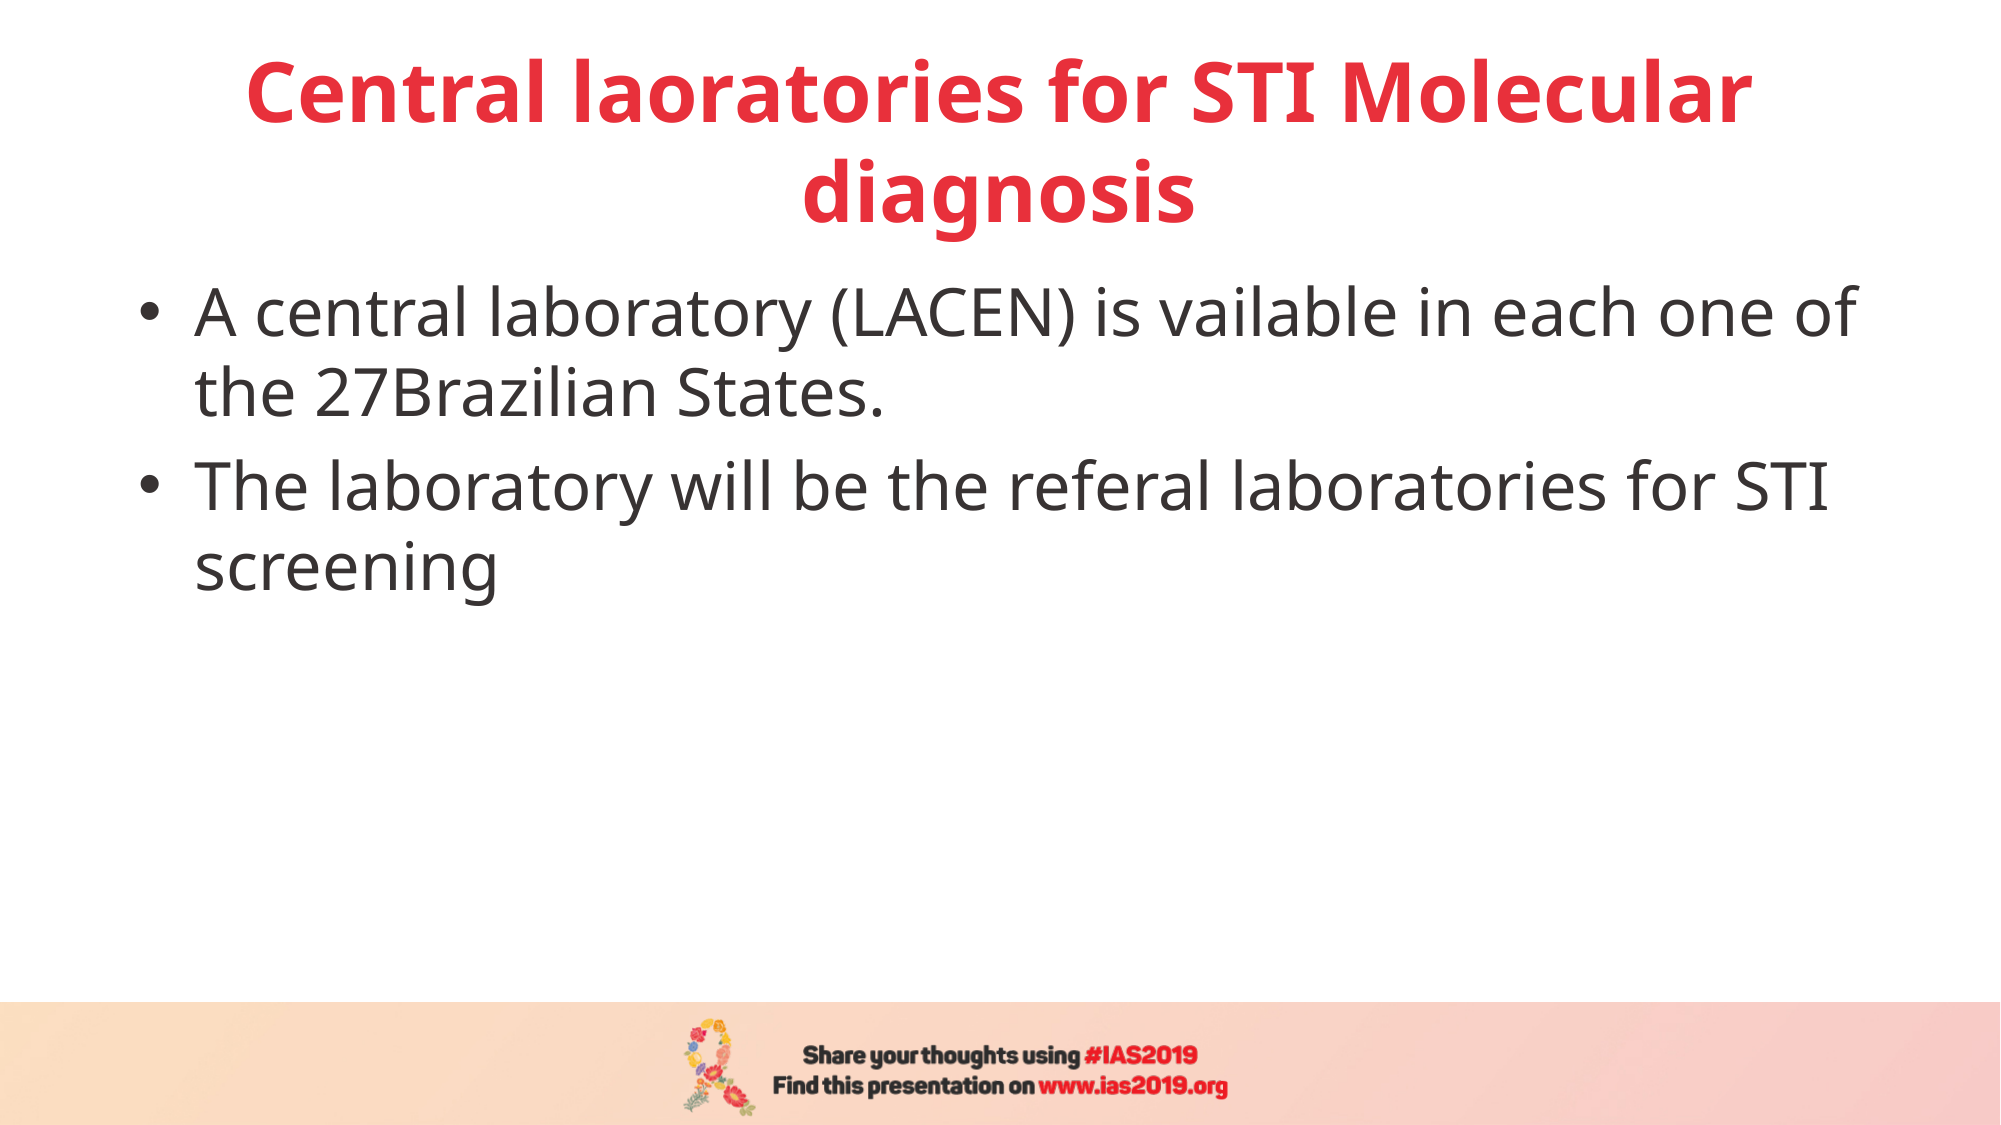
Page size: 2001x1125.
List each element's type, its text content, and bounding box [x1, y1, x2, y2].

title Central laoratories for STI Molecular diagnosis [123, 45, 1877, 233]
picture [0, 1002, 2001, 1125]
list A central laboratory (LACEN) is vailable in each one of the 27Brazilian States. The laboratory will be the referal laboratories for STI screening [123, 262, 1877, 1005]
